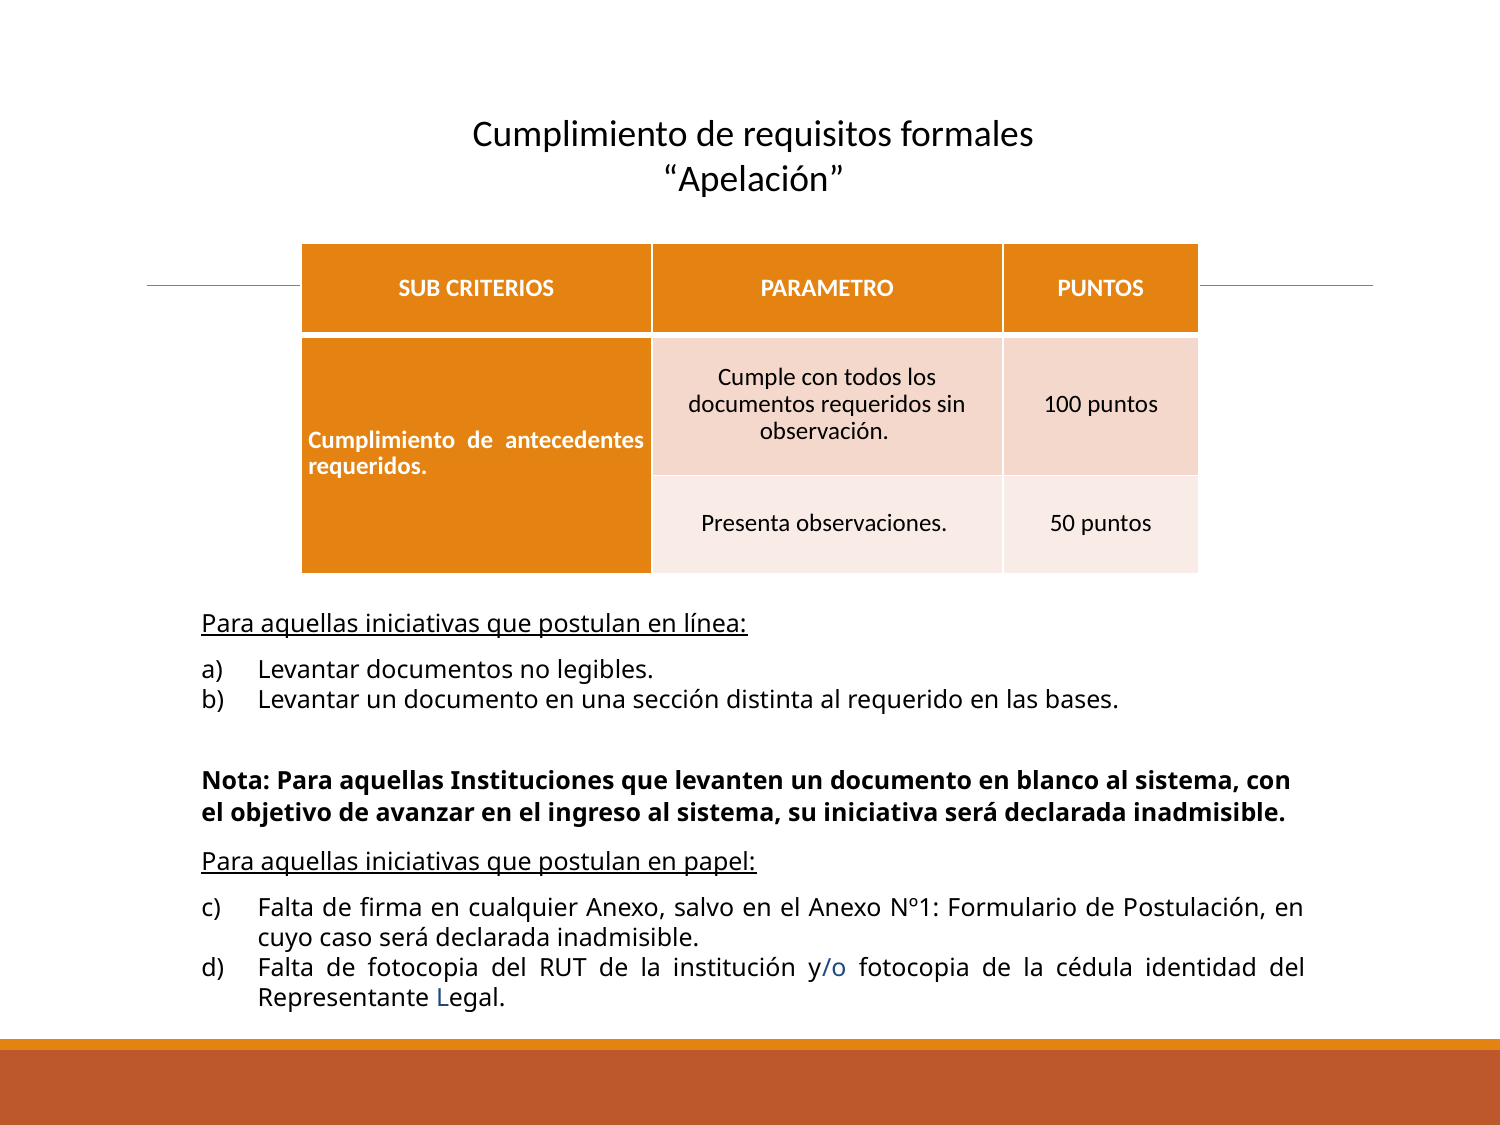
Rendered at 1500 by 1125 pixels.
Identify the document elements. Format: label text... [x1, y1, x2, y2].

table_cell Presenta observaciones. [653, 476, 1002, 573]
text_box Cumplimiento de requisitos formales “Apelación” [457, 101, 1050, 207]
text_box Para aquellas iniciativas que postulan en línea: Levantar documentos no legibles. Levantar un documento en una sección distinta al requerido en las bases. Nota: Para aquellas Instituciones que levanten un documento en blanco al sistema, con el objetivo de avanzar en el ingreso al sistema, su iniciativa será declarada inadmisible. Para aquellas iniciativas que postulan en papel: Falta de firma en cualquier Anexo, salvo en el Anexo Nº1: Formulario de Postulación, en cuyo caso será declarada inadmisible. Falta de fotocopia del RUT de la institución y/o fotocopia de la cédula identidad del Representante Legal. [186, 597, 1321, 1019]
table_cell 50 puntos [1004, 476, 1198, 573]
table_cell 100 puntos [1004, 338, 1198, 475]
table_header SUB CRITERIOS [302, 244, 651, 332]
table_header PARAMETRO [653, 244, 1002, 332]
table_header PUNTOS [1004, 244, 1198, 332]
table_cell Cumple con todos los documentos requeridos sin observación. [653, 338, 1002, 475]
table_cell Cumplimiento de antecedentes requeridos. [302, 338, 651, 573]
